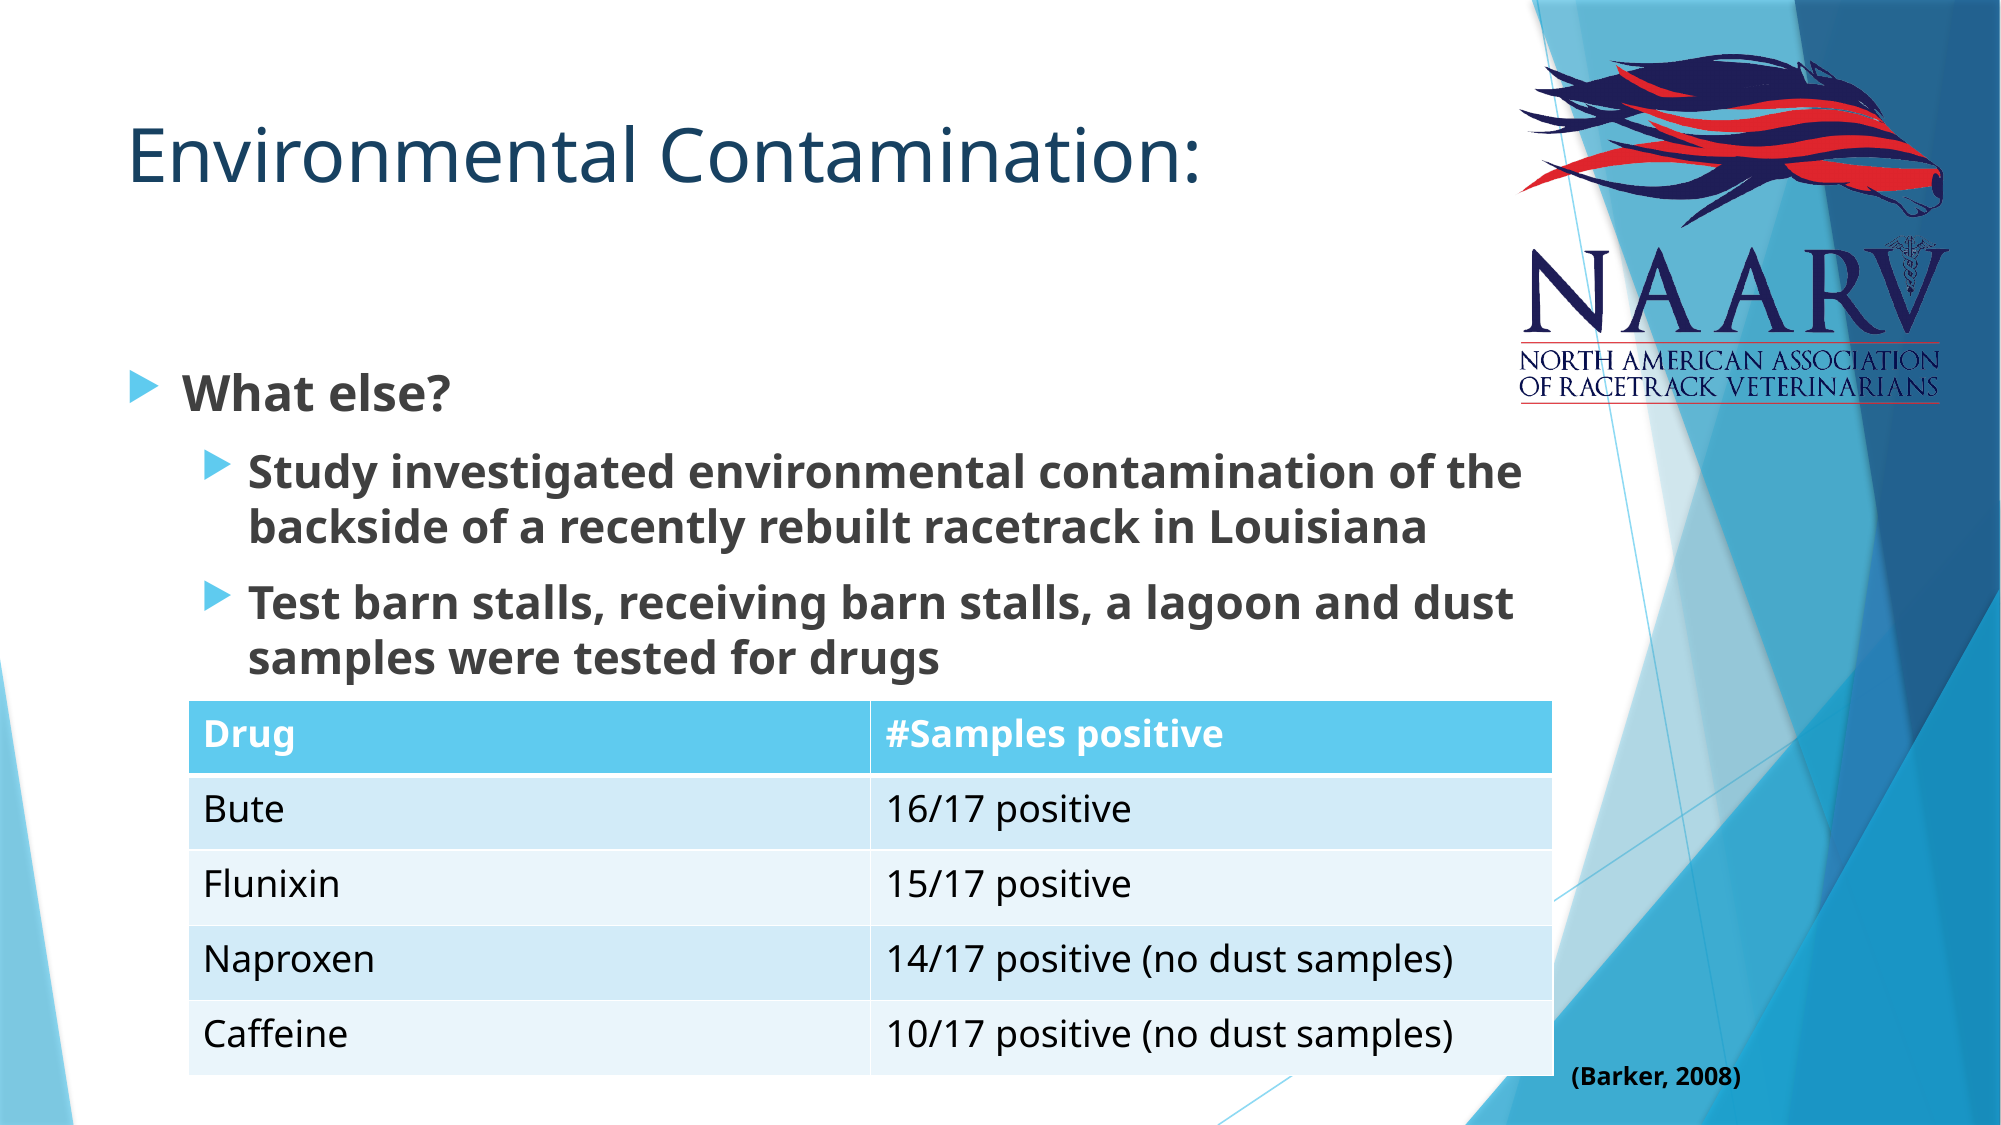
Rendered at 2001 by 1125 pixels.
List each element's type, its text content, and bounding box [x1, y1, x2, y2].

list What else? Study investigated environmental contamination of the backside of a recently rebuilt racetrack in Louisiana Test barn stalls, receiving barn stalls, a lagoon and dust samples were tested for drugs [111, 354, 1554, 1047]
picture [1480, 27, 2000, 484]
table_cell 15/17 positive [871, 851, 1552, 925]
table_cell 16/17 positive [871, 778, 1552, 849]
text_box (Barker, 2008) [1481, 1053, 1757, 1098]
table_cell Flunixin [189, 851, 870, 925]
table_header Drug [189, 701, 870, 773]
table_cell Bute [189, 778, 870, 849]
table_cell 10/17 positive (no dust samples) [871, 1001, 1552, 1075]
title Environmental Contamination: [111, 99, 1475, 317]
table_header #Samples positive [871, 701, 1552, 773]
table_cell Naproxen [189, 926, 870, 1000]
table_cell 14/17 positive (no dust samples) [871, 926, 1552, 1000]
table_cell Caffeine [189, 1001, 870, 1075]
